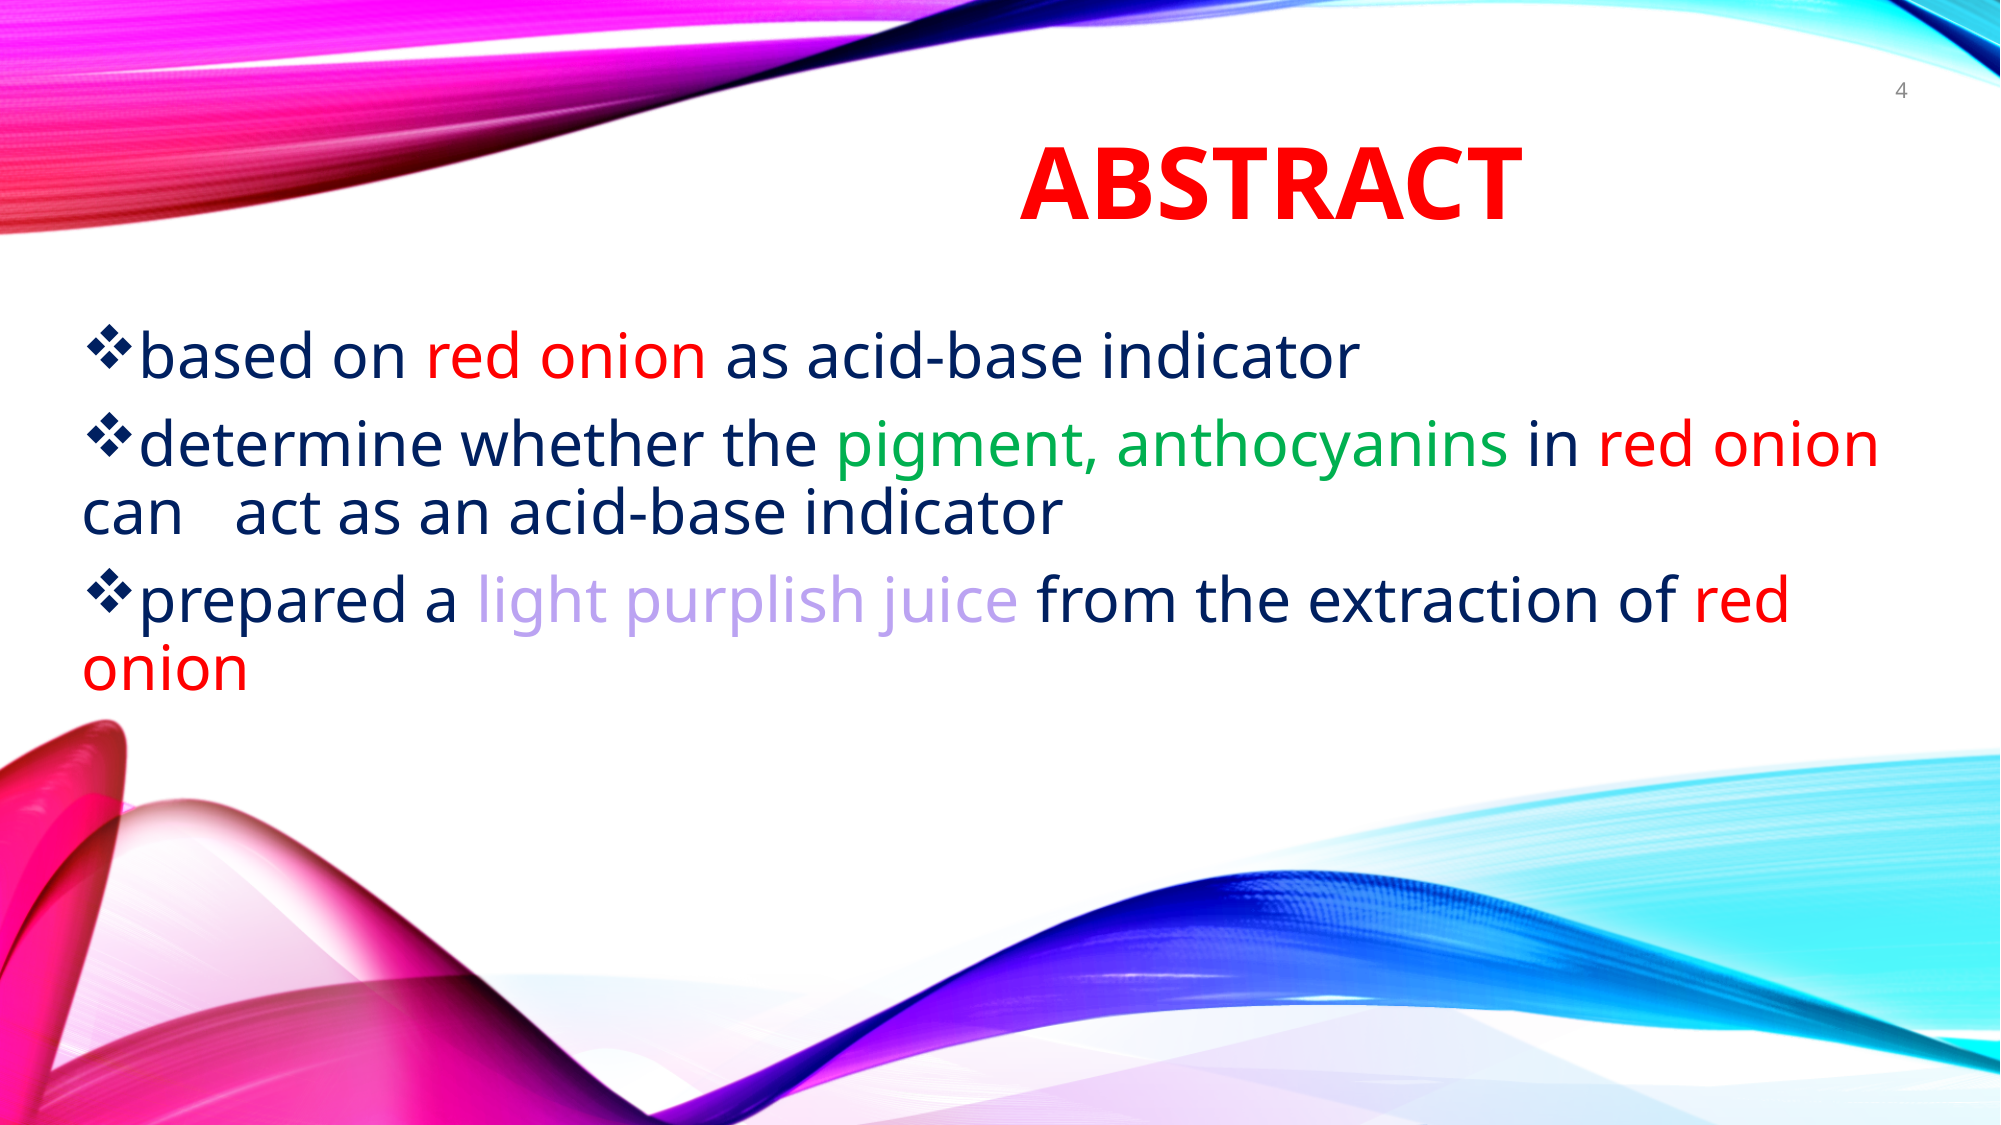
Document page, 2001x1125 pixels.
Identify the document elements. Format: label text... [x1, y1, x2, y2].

slide_number 4 [1472, 61, 1923, 121]
title ABSTRACT [972, 111, 1573, 249]
picture [1890, 0, 2000, 75]
picture [0, 0, 2000, 237]
subtitle based on red onion as acid-base indicator determine whether the pigment, anthocyanins in red onion can act as an acid-base indicator prepared a light purplish juice from the extraction of red onion [66, 317, 1934, 697]
picture [1910, 0, 2000, 45]
picture [1795, 1003, 1806, 1008]
picture [0, 717, 2000, 1125]
